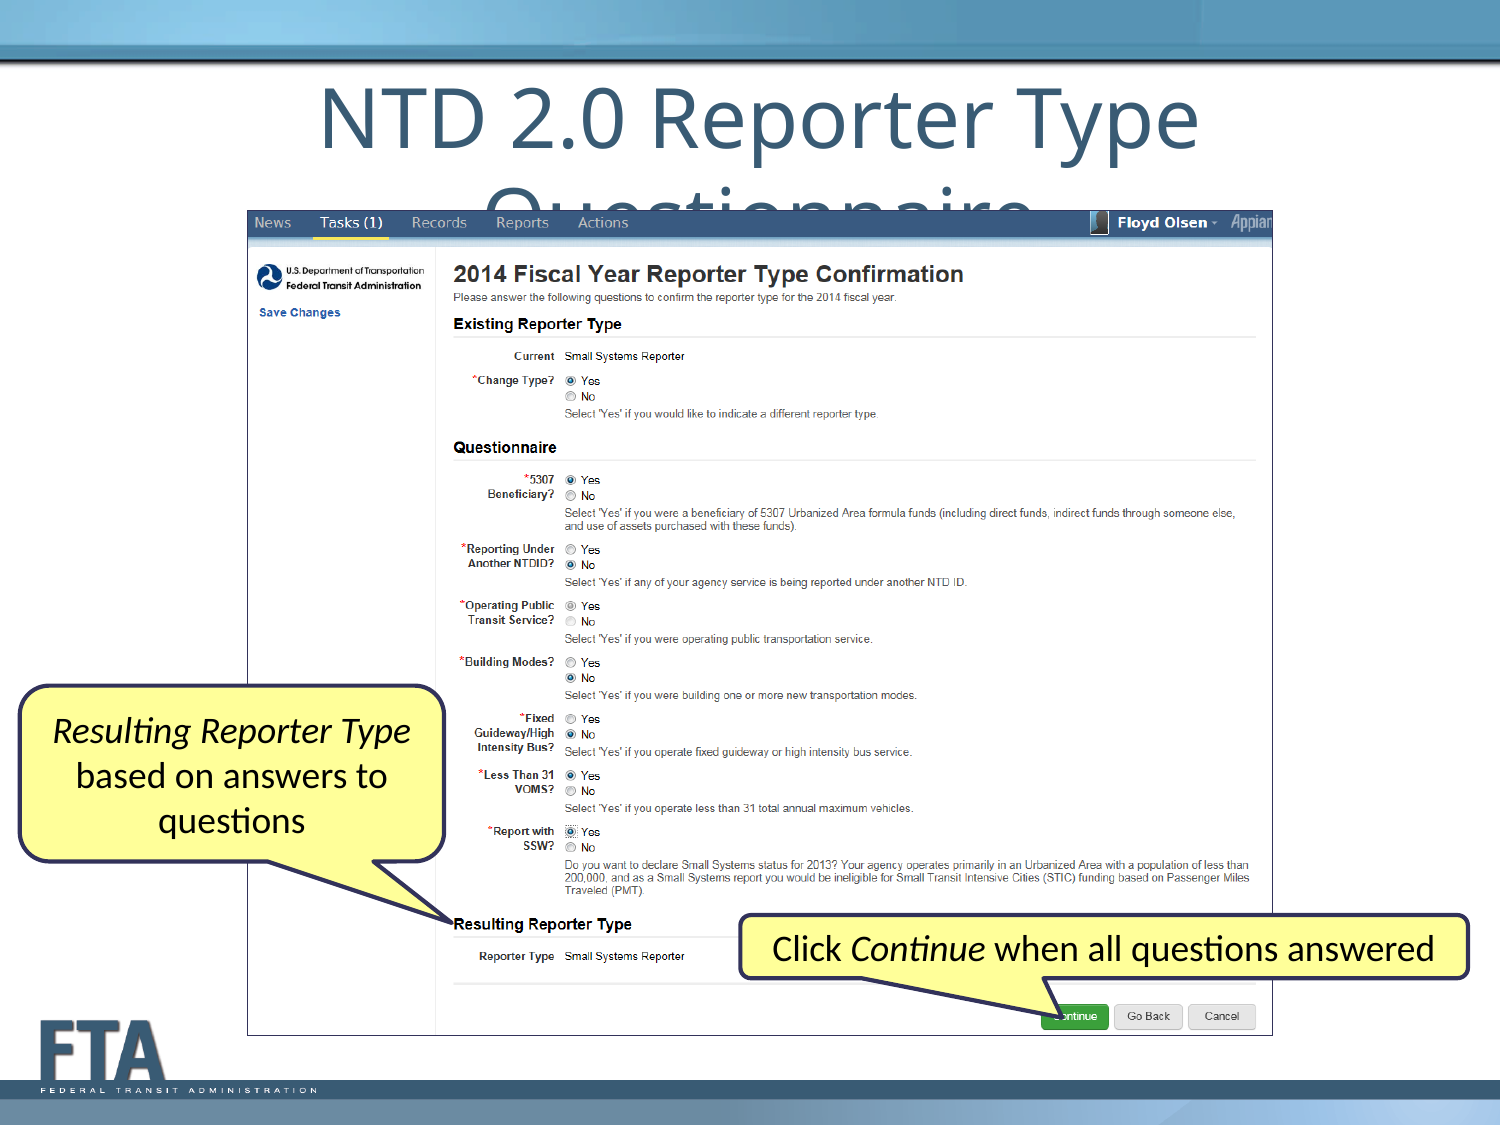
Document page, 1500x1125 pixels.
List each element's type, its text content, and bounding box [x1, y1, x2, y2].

picture [0, 0, 1500, 72]
picture [0, 210, 1500, 1125]
text_box Resulting Reporter Type based on answers to questions [17, 683, 241, 864]
title NTD 2.0 Reporter Type Questionnaire [73, 97, 1447, 233]
text_box Click Continue when all questions answered [1278, 912, 1471, 981]
